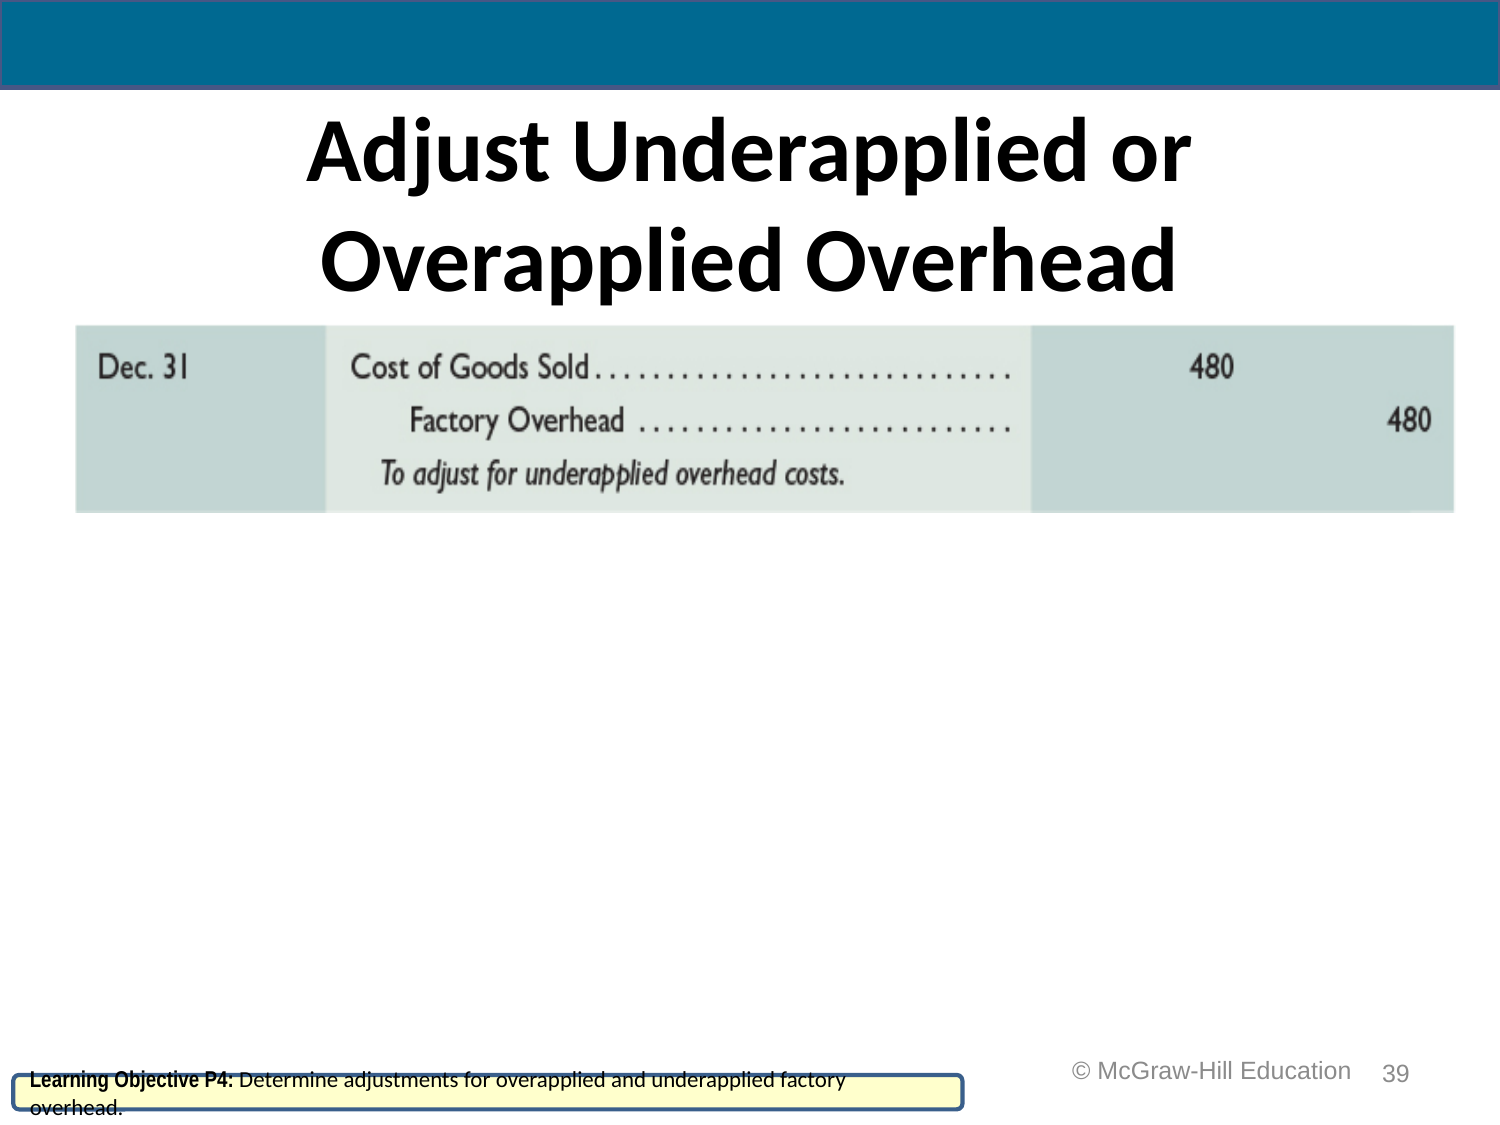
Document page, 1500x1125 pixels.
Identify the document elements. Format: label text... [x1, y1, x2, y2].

text_box © McGraw-Hill Education [1050, 1047, 1406, 1085]
title Adjust Underapplied or Overapplied Overhead [75, 99, 1425, 300]
slide_number 39 [1074, 1042, 1425, 1103]
picture [74, 324, 1456, 513]
text_box [0, 0, 1500, 88]
text_box Learning Objective P4: Determine adjustments for overapplied and underapplied factory overhead. [13, 1074, 963, 1110]
